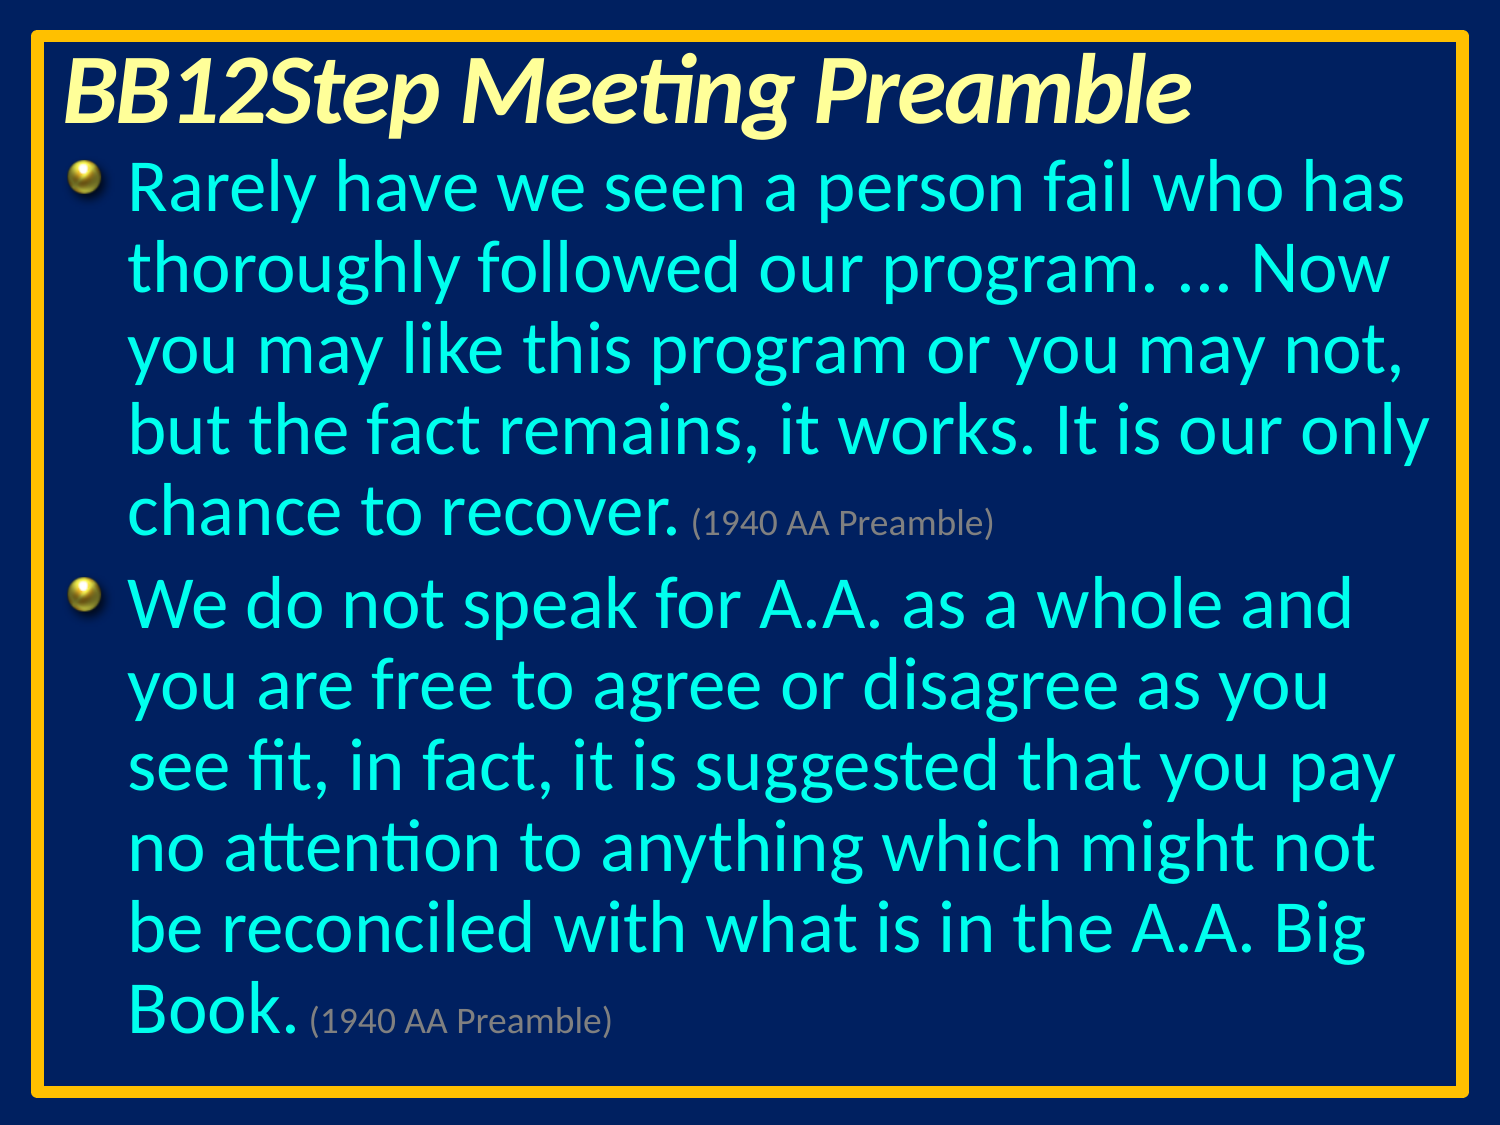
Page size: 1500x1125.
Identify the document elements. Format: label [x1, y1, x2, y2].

text_box [37, 35, 1463, 1092]
